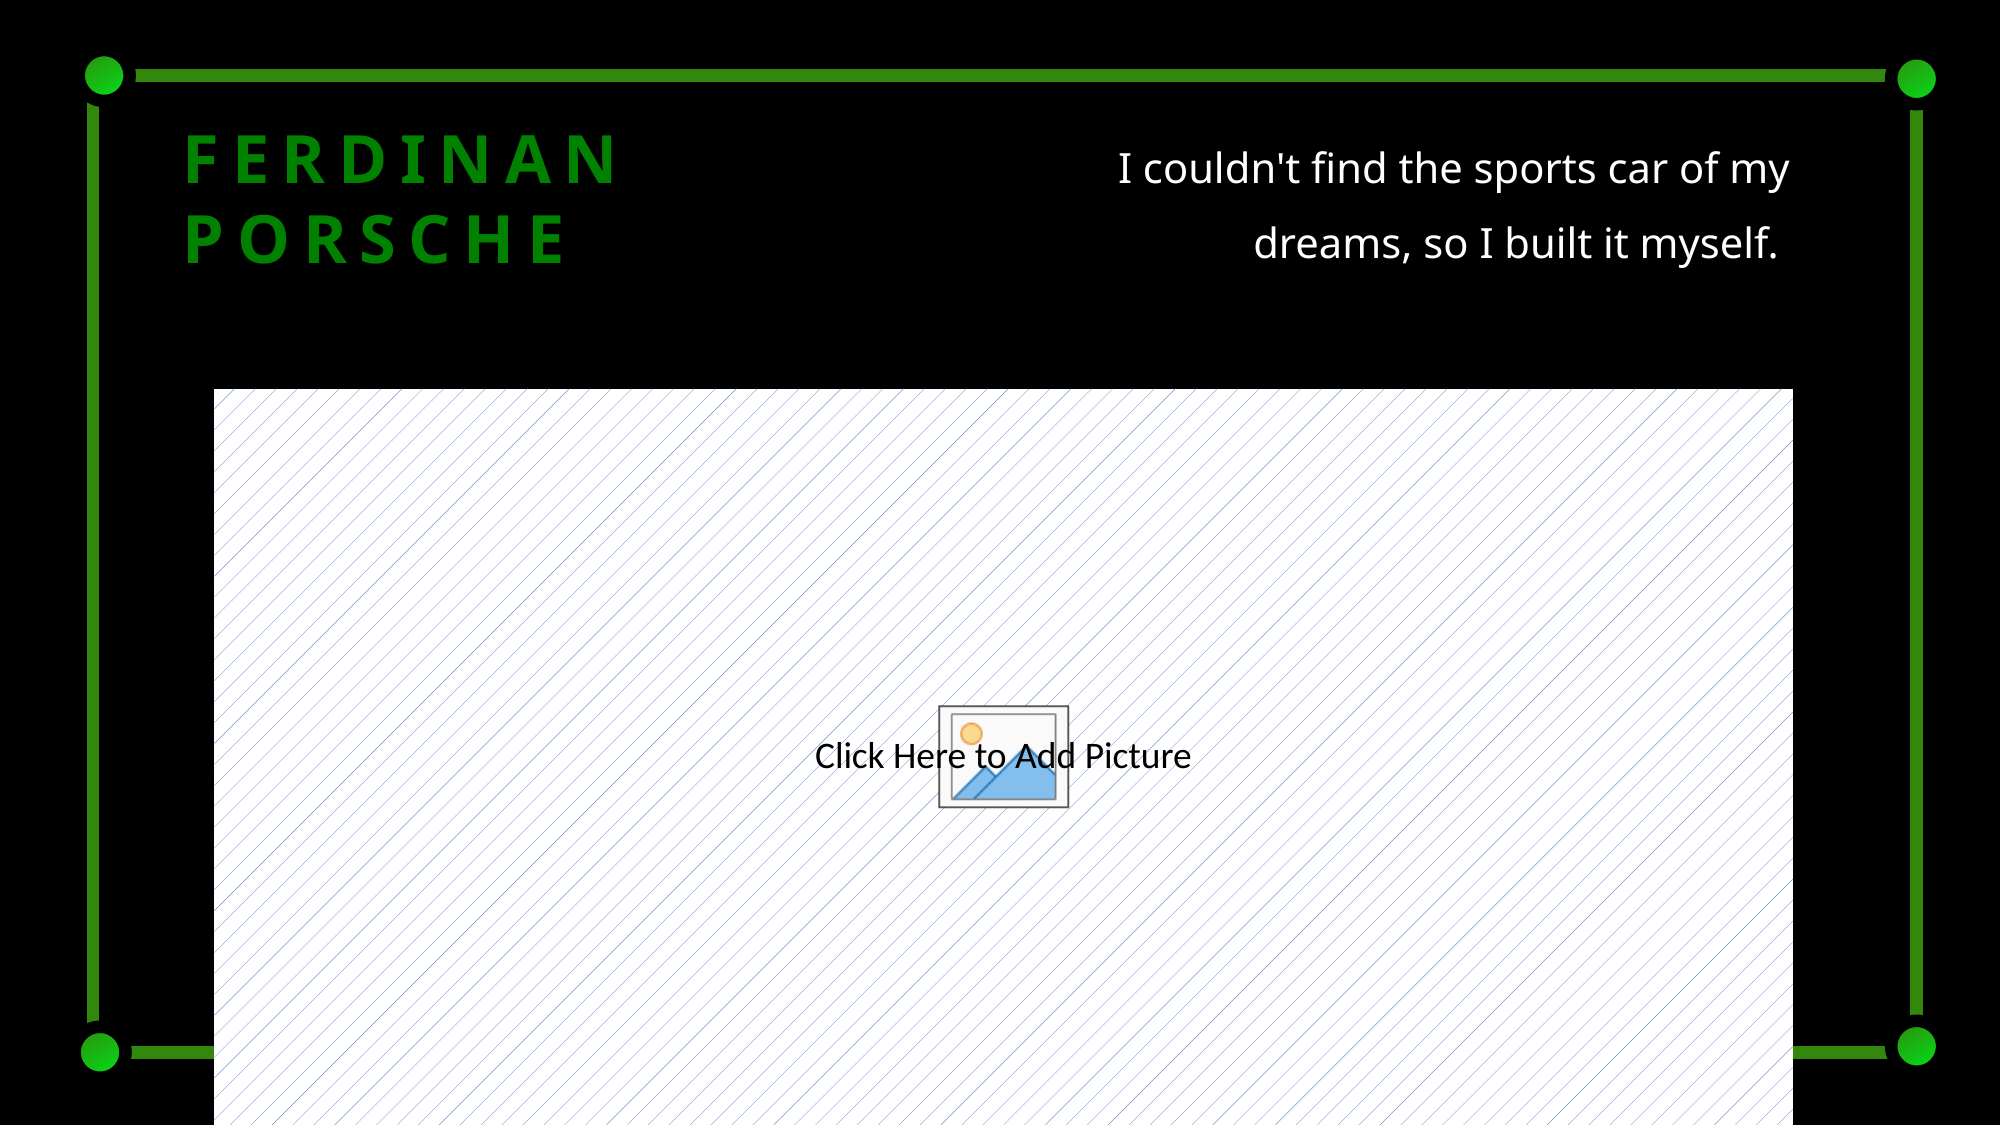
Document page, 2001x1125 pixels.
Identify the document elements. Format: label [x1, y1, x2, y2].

text_box [74, 49, 1943, 1078]
picture [214, 388, 1794, 1125]
